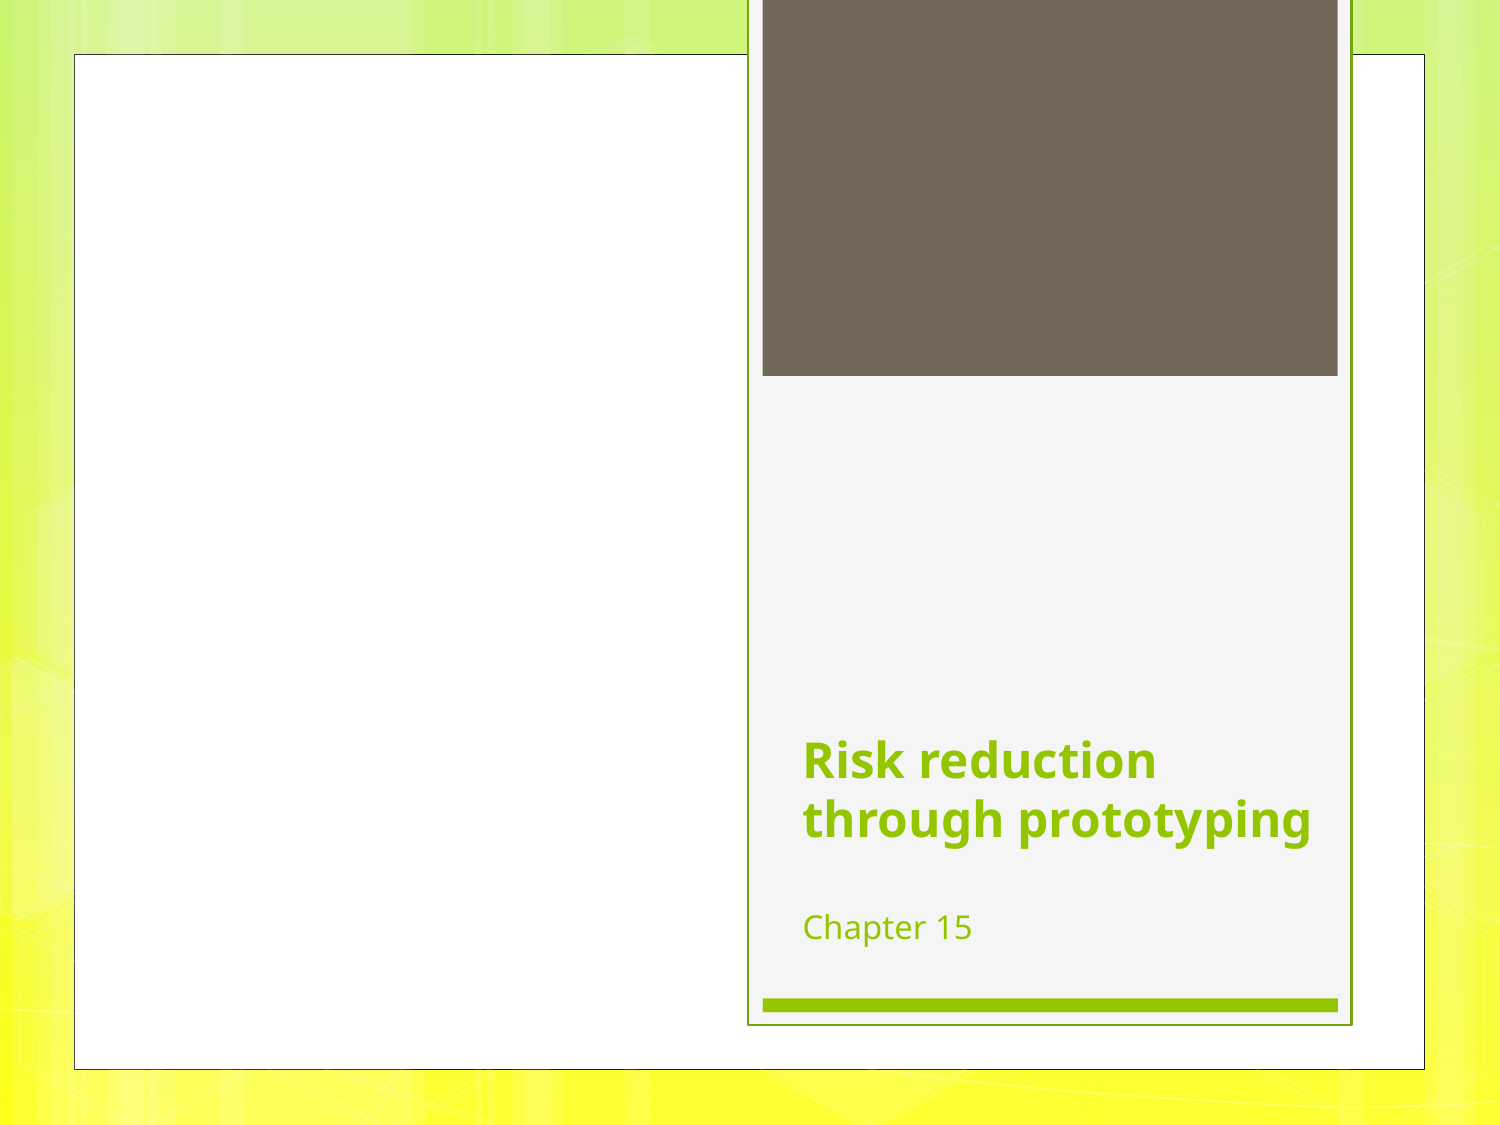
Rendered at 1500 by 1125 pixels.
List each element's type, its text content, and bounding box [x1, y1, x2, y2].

title Risk reduction through prototyping Chapter 15 [787, 675, 1331, 955]
